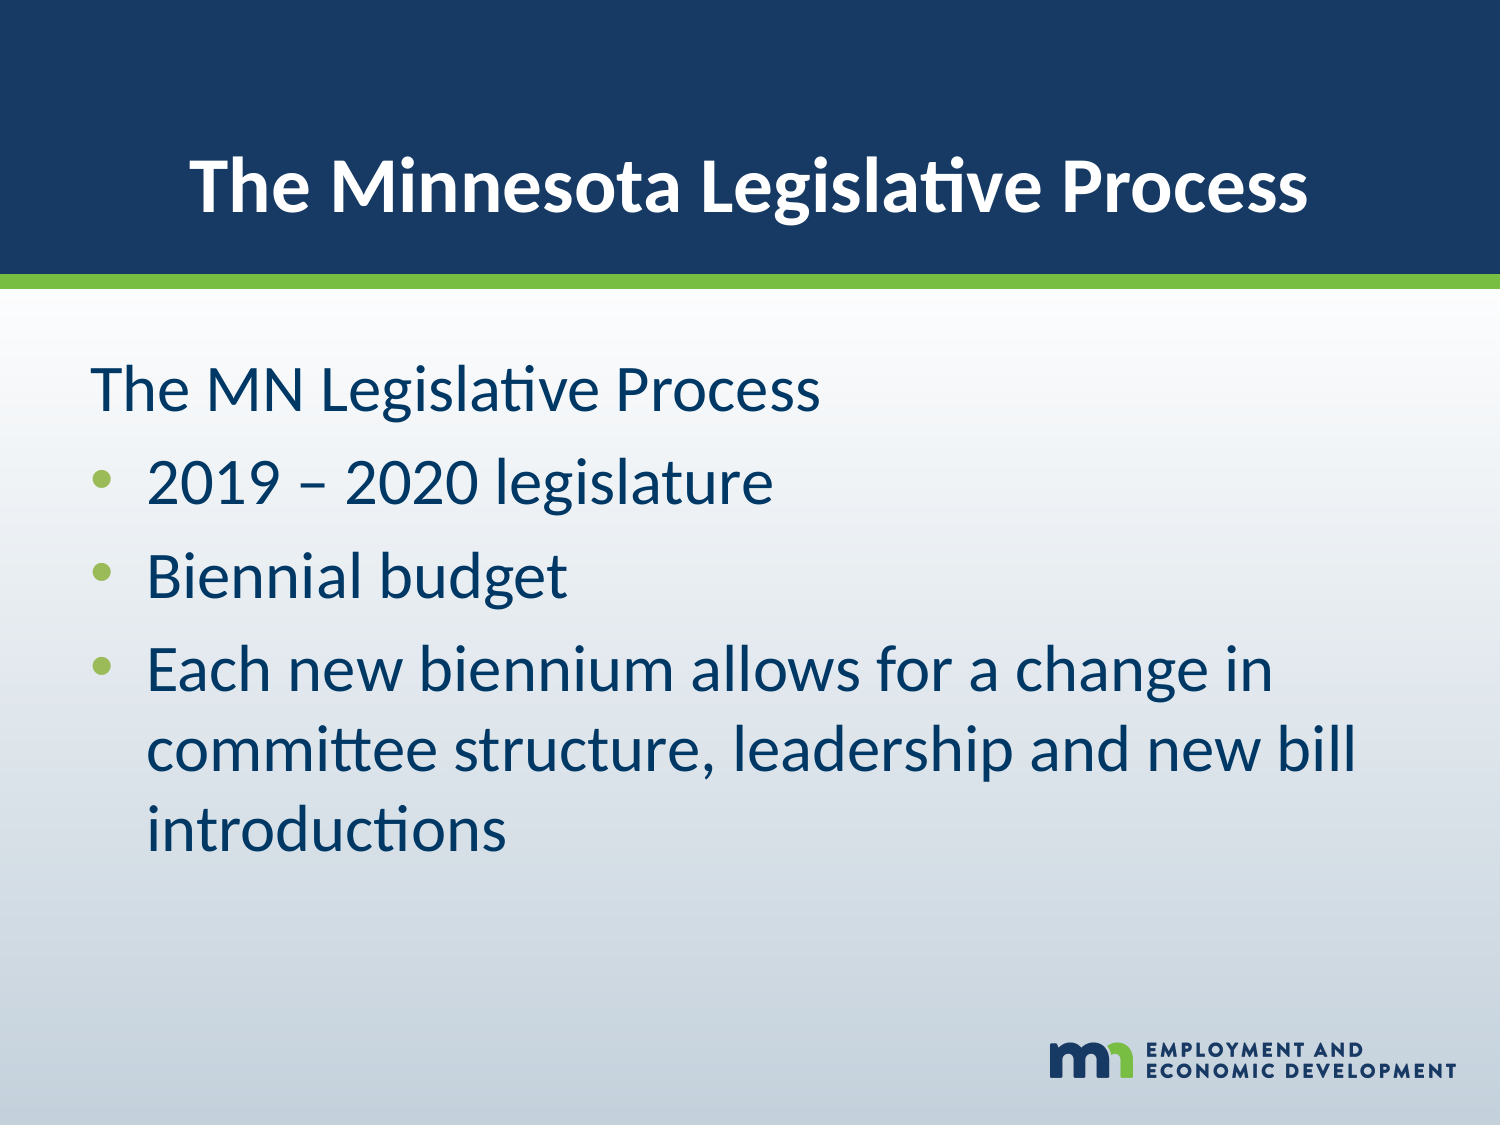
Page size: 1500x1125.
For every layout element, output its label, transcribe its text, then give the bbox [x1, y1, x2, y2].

picture [0, 0, 1500, 1125]
list The MN Legislative Process 2019 – 2020 legislature Biennial budget Each new biennium allows for a change in committee structure, leadership and new bill introductions [75, 337, 1425, 1125]
title The Minnesota Legislative Process [75, 99, 1425, 263]
